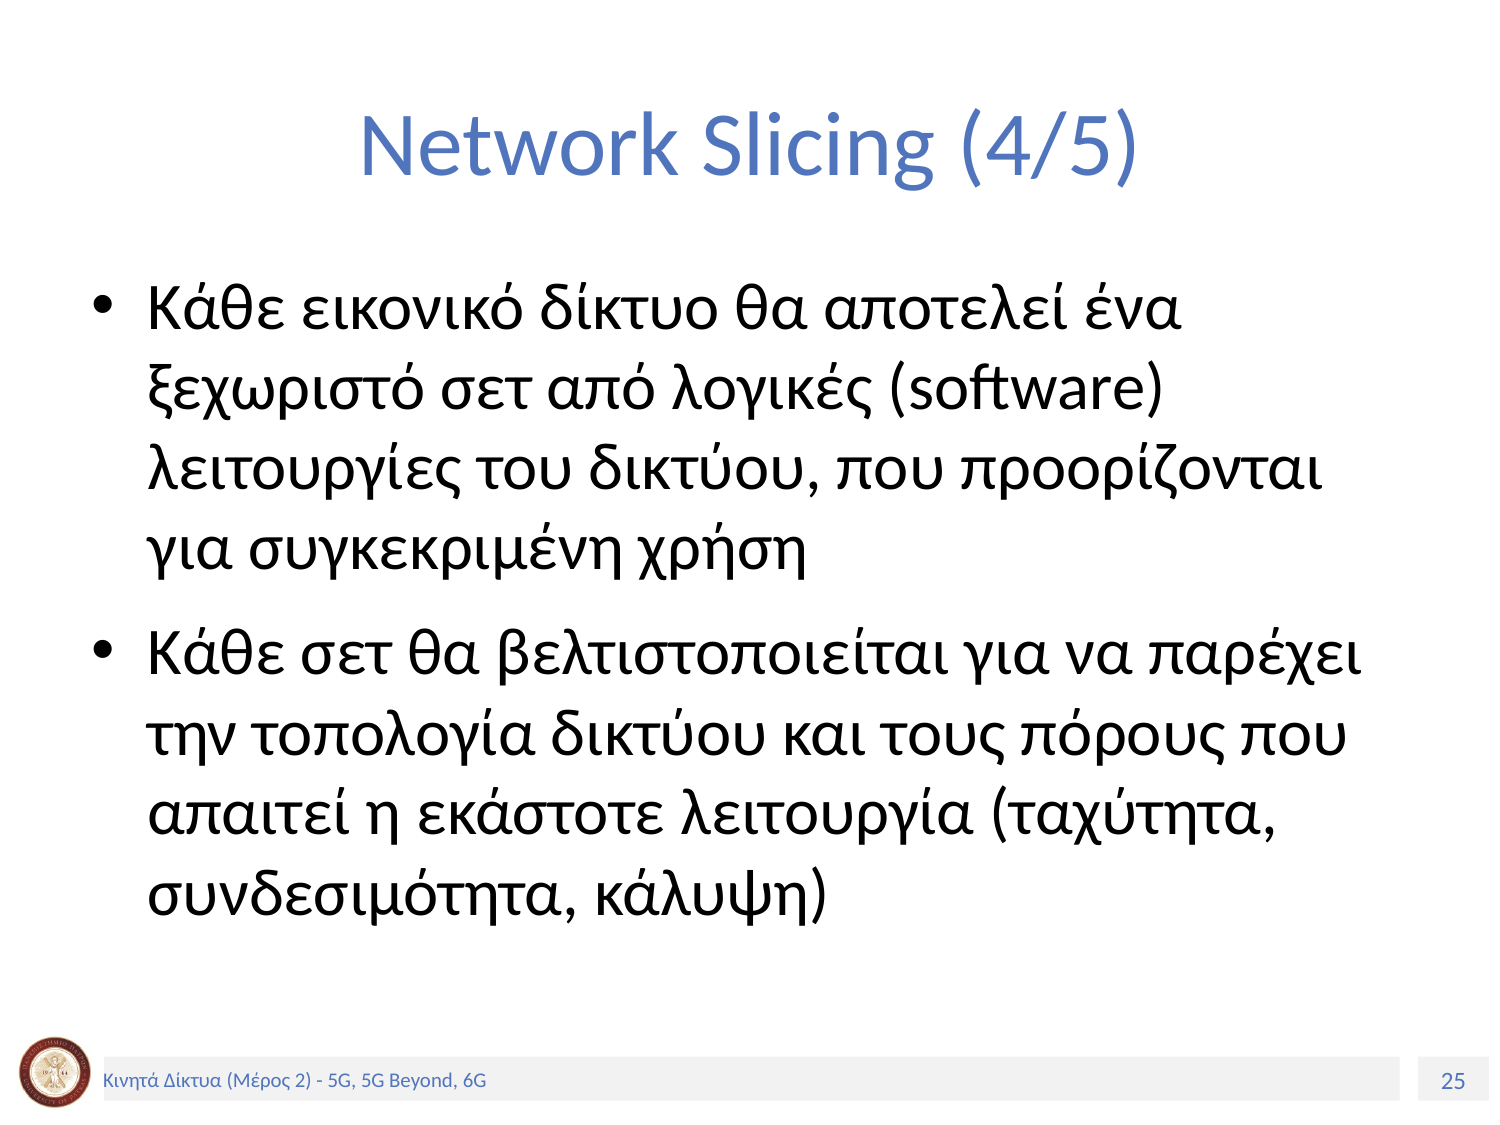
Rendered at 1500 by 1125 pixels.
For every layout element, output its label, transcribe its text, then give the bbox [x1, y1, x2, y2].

list Κάθε εικονικό δίκτυο θα αποτελεί ένα ξεχωριστό σετ από λογικές (software) λειτουργίες του δικτύου, που προορίζονται για συγκεκριμένη χρήση Κάθε σετ θα βελτιστοποιείται για να παρέχει την τοπολογία δικτύου και τους πόρους που απαιτεί η εκάστοτε λειτουργία (ταχύτητα, συνδεσιμότητα, κάλυψη) [76, 255, 1427, 998]
picture [5, 1023, 104, 1121]
title Network Slicing (4/5) [75, 45, 1425, 233]
